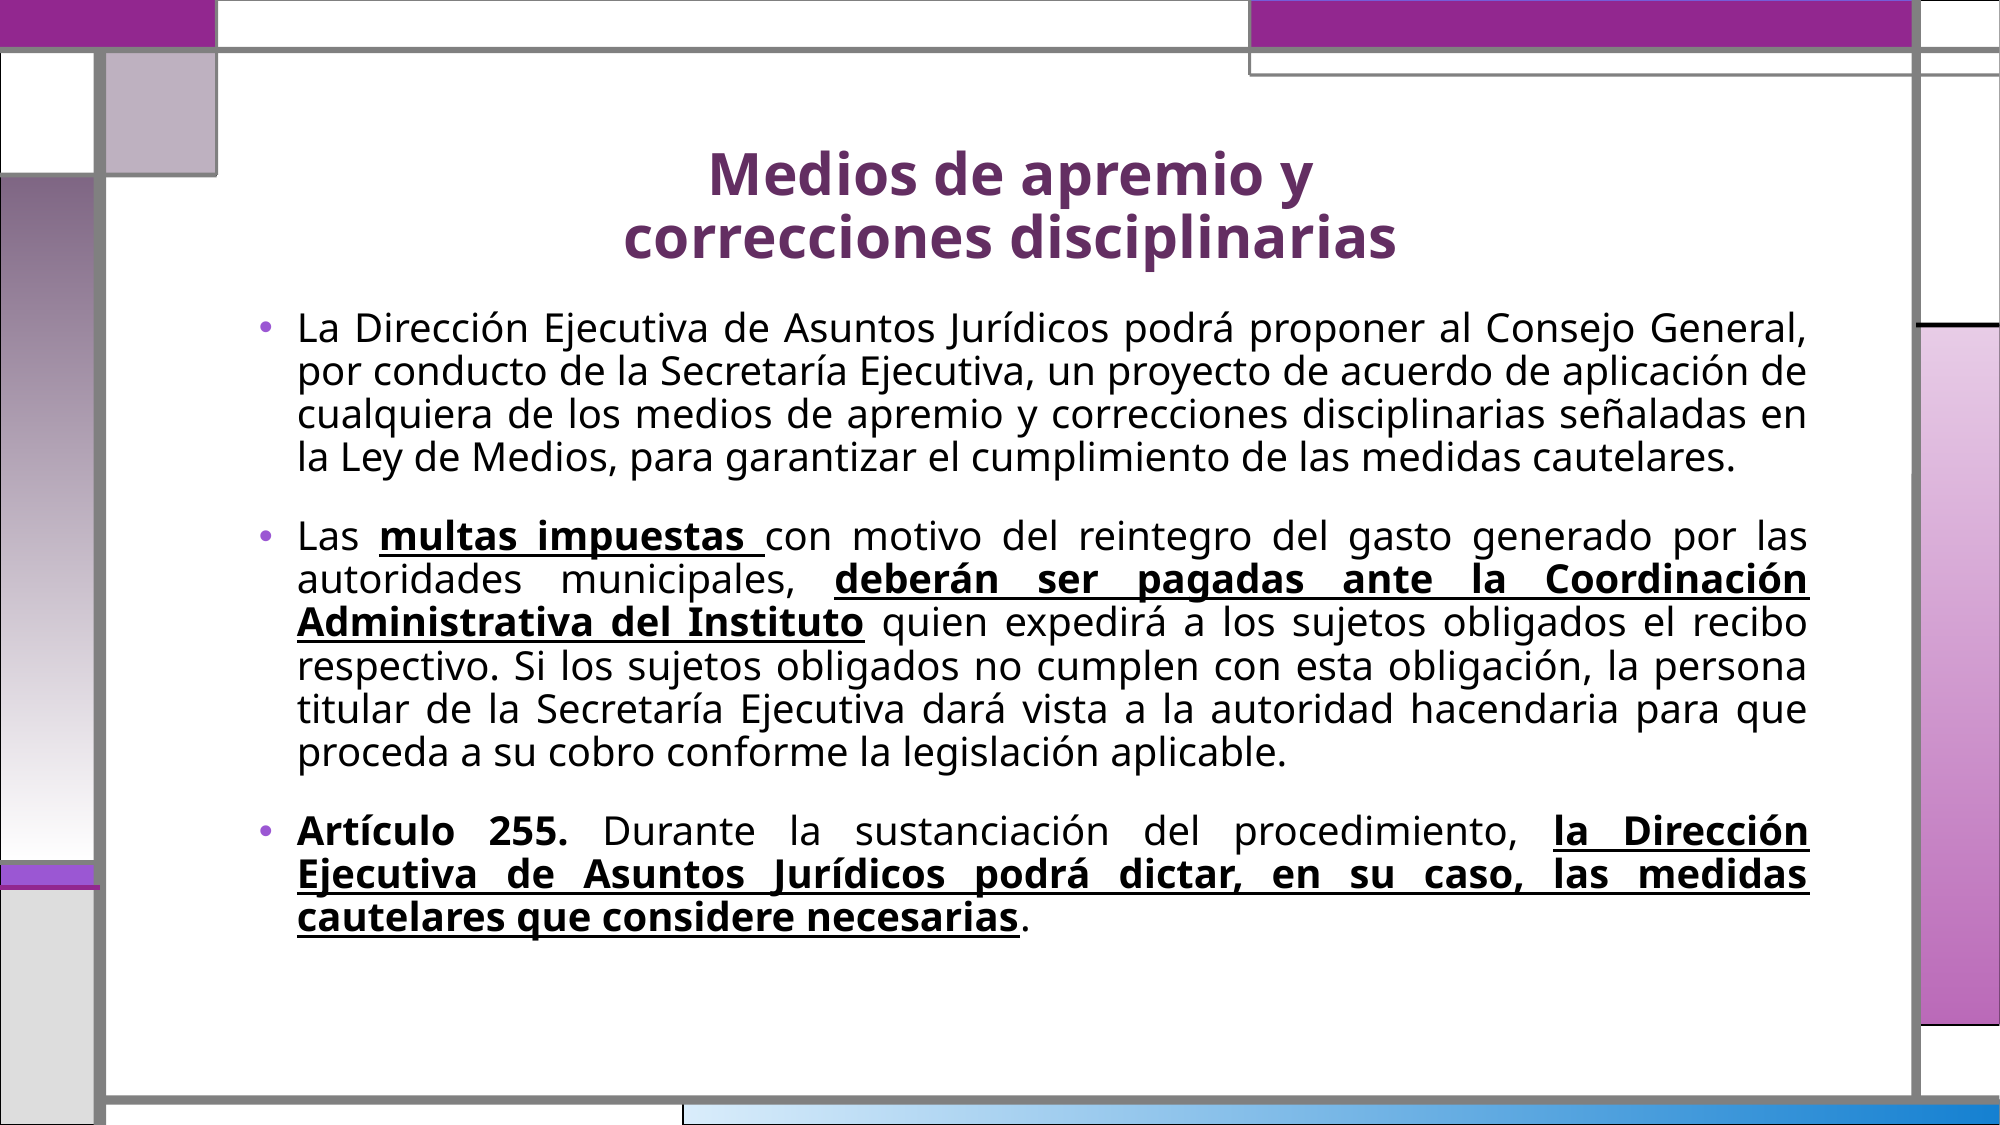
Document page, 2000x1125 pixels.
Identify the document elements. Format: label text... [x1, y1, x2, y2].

title Medios de apremio y correcciones disciplinarias [527, 137, 1496, 279]
list La Dirección Ejecutiva de Asuntos Jurídicos podrá proponer al Consejo General, por conducto de la Secretaría Ejecutiva, un proyecto de acuerdo de aplicación de cualquiera de los medios de apremio y correcciones disciplinarias señaladas en la Ley de Medios, para garantizar el cumplimiento de las medidas cautelares. Las multas impuestas con motivo del reintegro del gasto generado por las autoridades municipales, deberán ser pagadas ante la Coordinación Administrativa del Instituto quien expedirá a los sujetos obligados el recibo respectivo. Si los sujetos obligados no cumplen con esta obligación, la persona titular de la Secretaría Ejecutiva dará vista a la autoridad hacendaria para que proceda a su cobro conforme la legislación aplicable. Artículo 255. Durante la sustanciación del procedimiento, la Dirección Ejecutiva de Asuntos Jurídicos podrá dictar, en su caso, las medidas cautelares que considere necesarias. [243, 299, 1825, 988]
